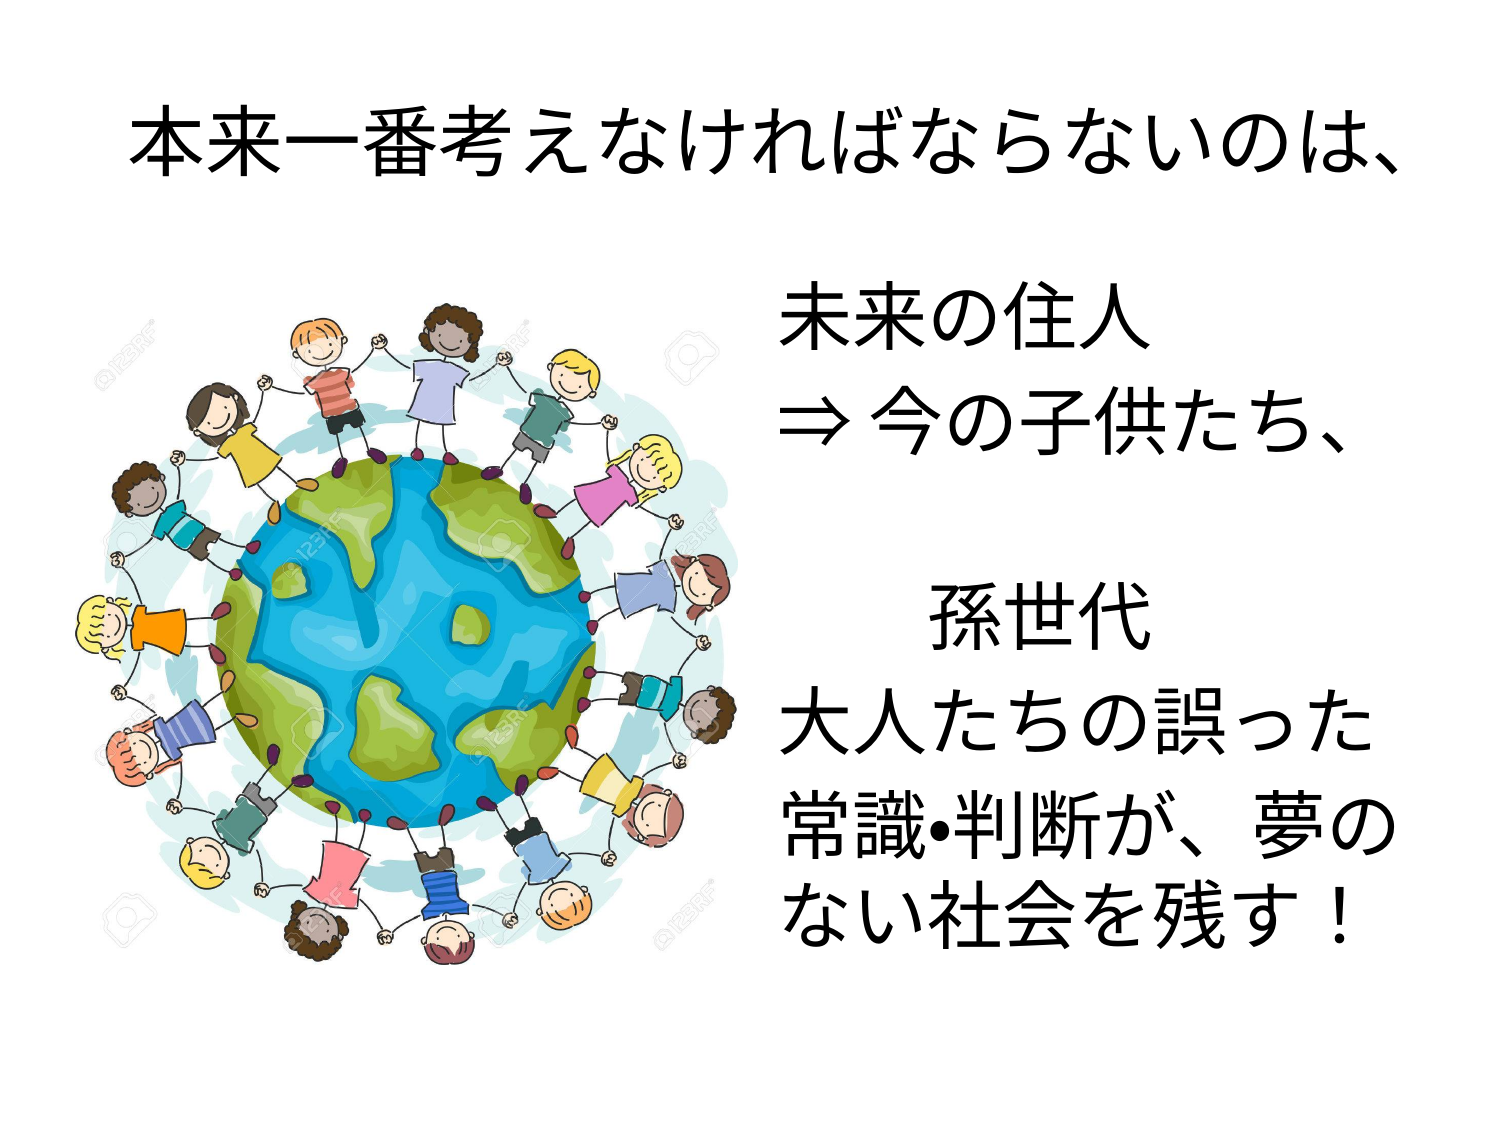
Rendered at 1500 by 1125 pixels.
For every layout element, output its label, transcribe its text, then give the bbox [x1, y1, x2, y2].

picture [74, 303, 738, 965]
text_box 本来一番考えなければならないのは、 [74, 45, 1425, 233]
text_box 未来の住人 ⇒今の子供たち、 孫世代 大人たちの誤った 常識・判断が、夢のない社会を残す！ [762, 262, 1425, 1005]
